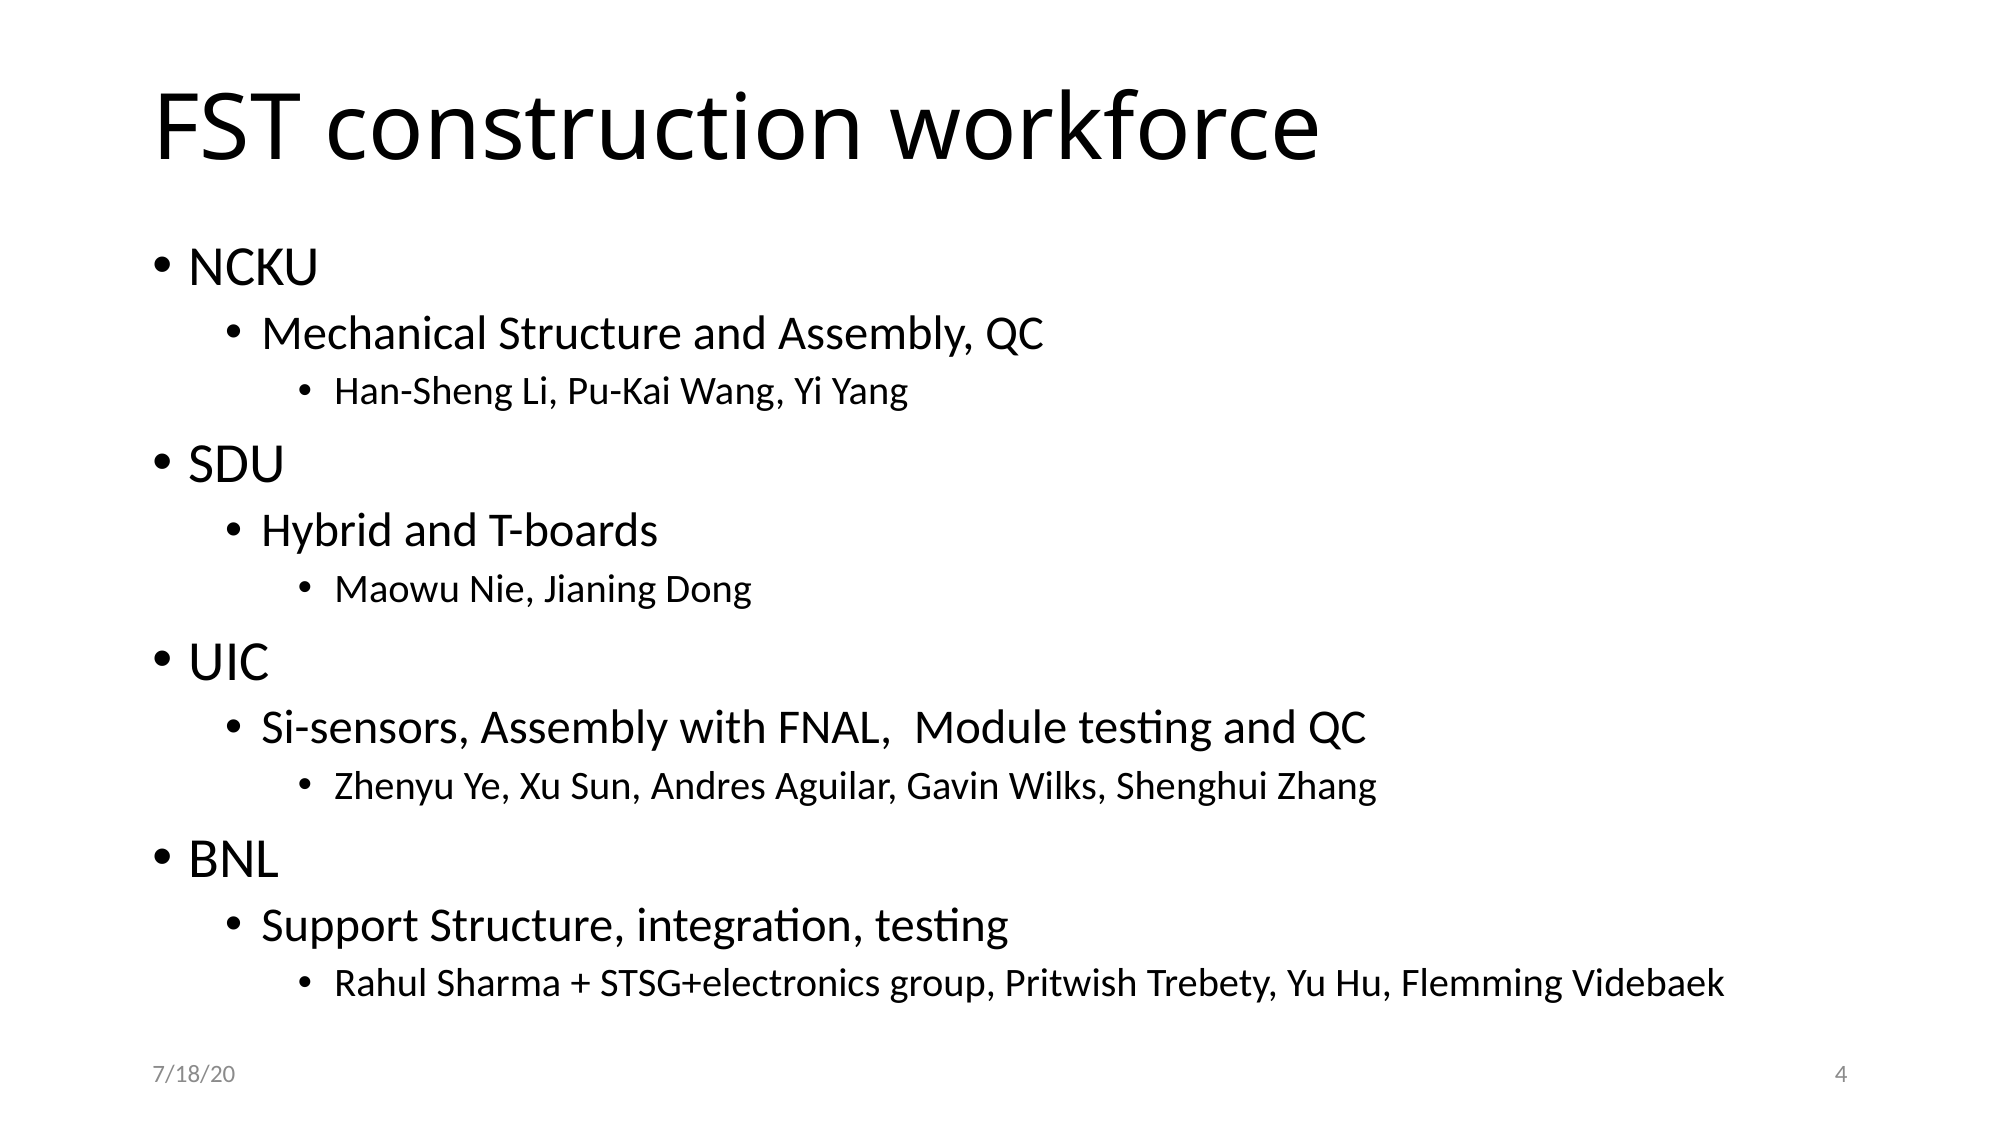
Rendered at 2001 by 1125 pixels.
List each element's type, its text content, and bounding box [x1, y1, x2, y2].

list NCKU Mechanical Structure and Assembly, QC Han-Sheng Li, Pu-Kai Wang, Yi Yang SDU Hybrid and T-boards Maowu Nie, Jianing Dong UIC Si-sensors, Assembly with FNAL, Module testing and QC Zhenyu Ye, Xu Sun, Andres Aguilar, Gavin Wilks, Shenghui Zhang BNL Support Structure, integration, testing Rahul Sharma + STSG+electronics group, Pritwish Trebety, Yu Hu, Flemming Videbaek [137, 229, 1863, 1014]
slide_number 4 [1412, 1042, 1863, 1103]
title FST construction workforce [137, 59, 1863, 200]
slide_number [137, 1042, 588, 1103]
